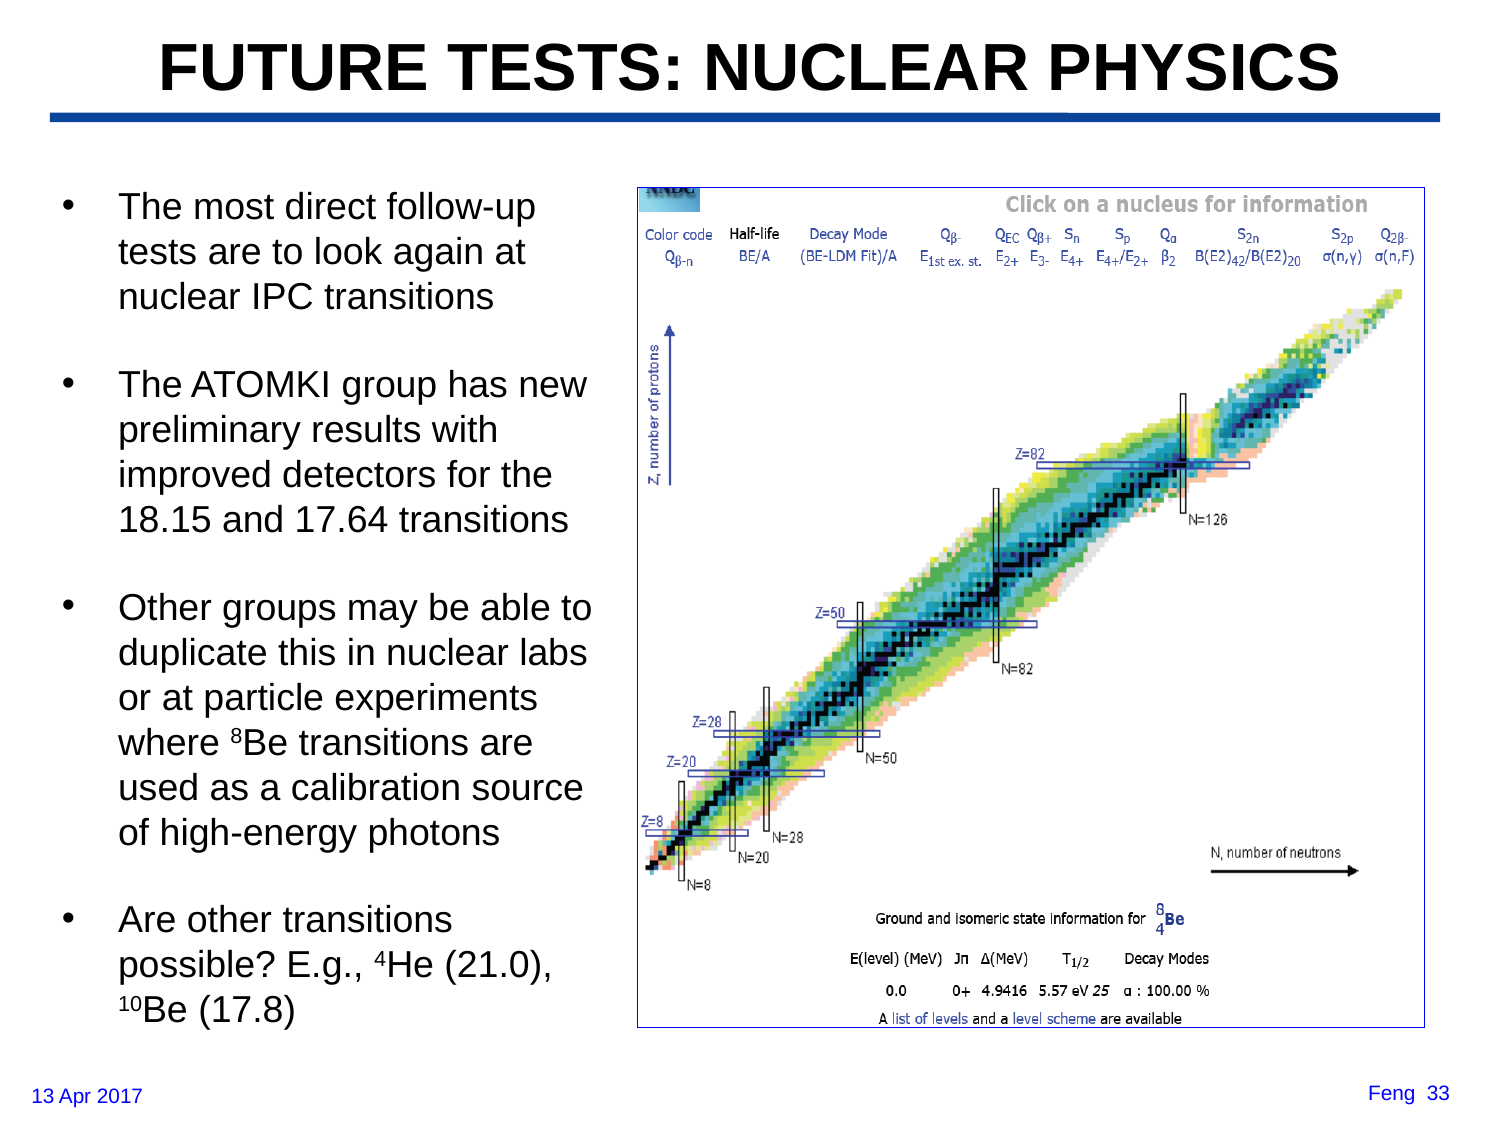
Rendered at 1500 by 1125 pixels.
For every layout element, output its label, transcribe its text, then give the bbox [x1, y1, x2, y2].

title FUTURE TESTS: NUCLEAR PHYSICS [0, 27, 1500, 100]
list The most direct follow-up tests are to look again at nuclear IPC transitions The ATOMKI group has new preliminary results with improved detectors for the 18.15 and 17.64 transitions Other groups may be able to duplicate this in nuclear labs or at particle experiments where 8Be transitions are used as a calibration source of high-energy photons Are other transitions possible? E.g., 4He (21.0), 10Be (17.8) [46, 174, 613, 1113]
picture [637, 187, 1426, 1028]
